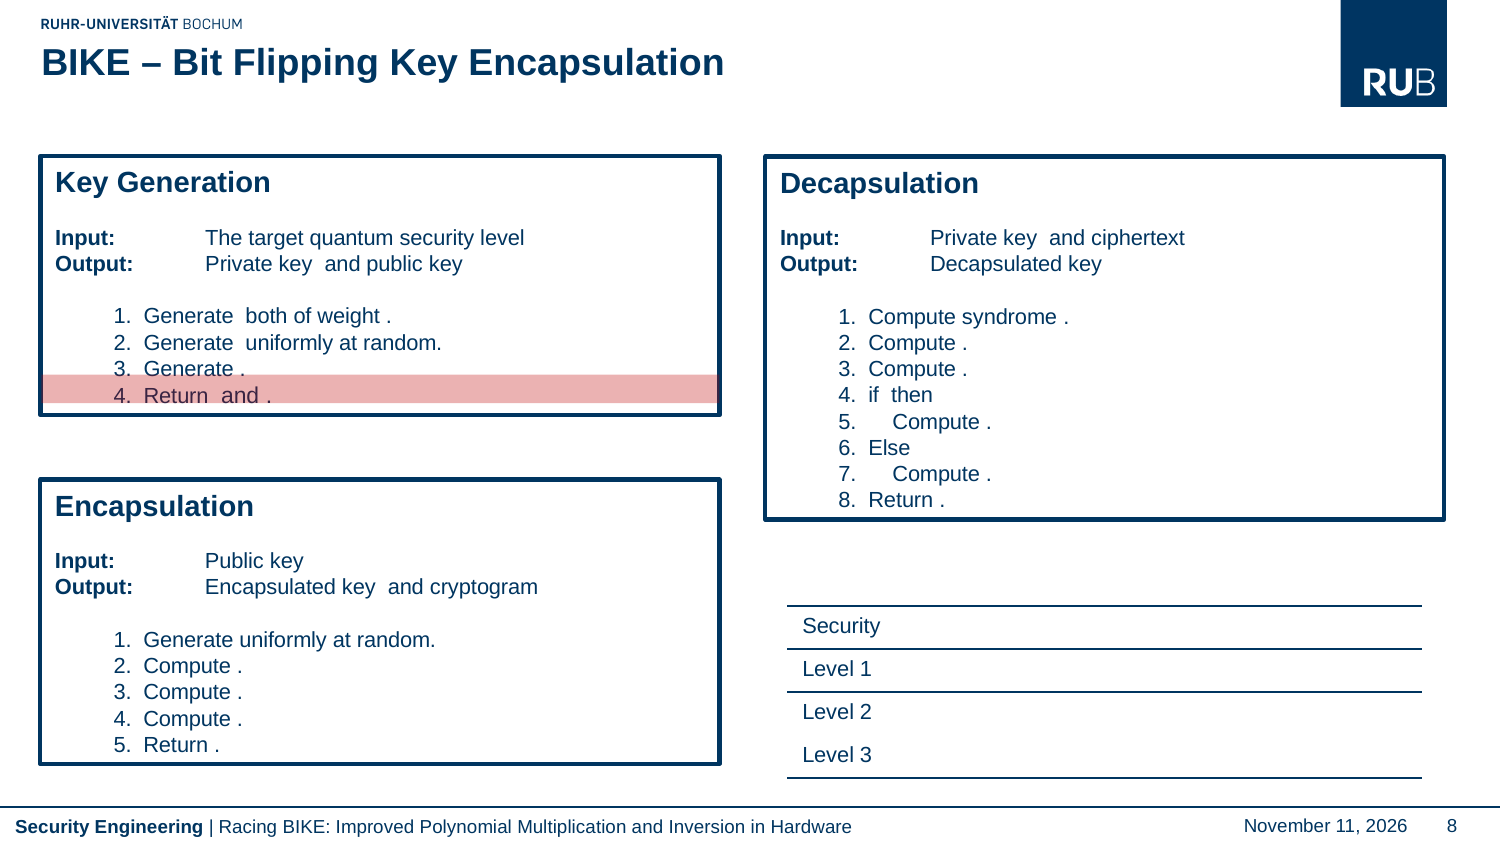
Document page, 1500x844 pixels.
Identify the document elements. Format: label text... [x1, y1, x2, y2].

text_box [40, 374, 721, 404]
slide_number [1228, 806, 1445, 844]
title BIKE – Bit Flipping Key Encapsulation [41, 37, 1282, 88]
slide_number 8 [1446, 806, 1496, 844]
footer Racing BIKE: Improved Polynomial Multiplication and Inversion in Hardware [218, 806, 971, 844]
picture [41, 15, 242, 30]
